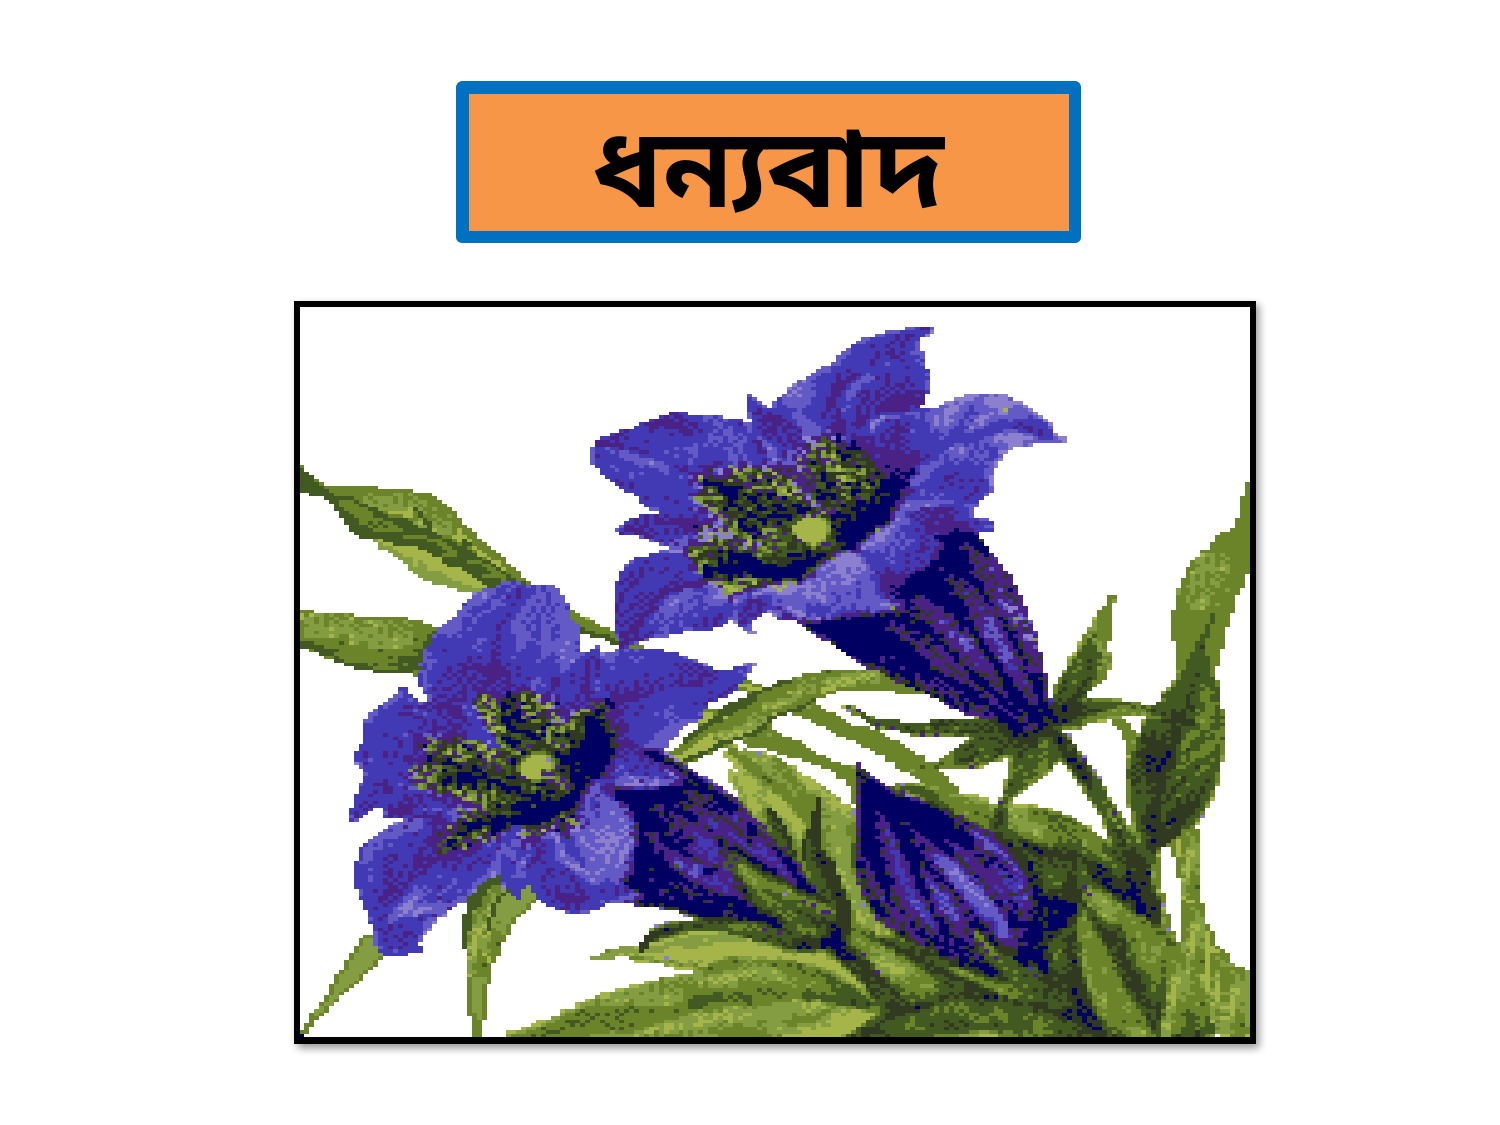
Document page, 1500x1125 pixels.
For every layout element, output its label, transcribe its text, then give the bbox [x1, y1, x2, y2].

picture [299, 306, 1251, 1038]
text_box ধন্যবাদ [462, 87, 1075, 238]
